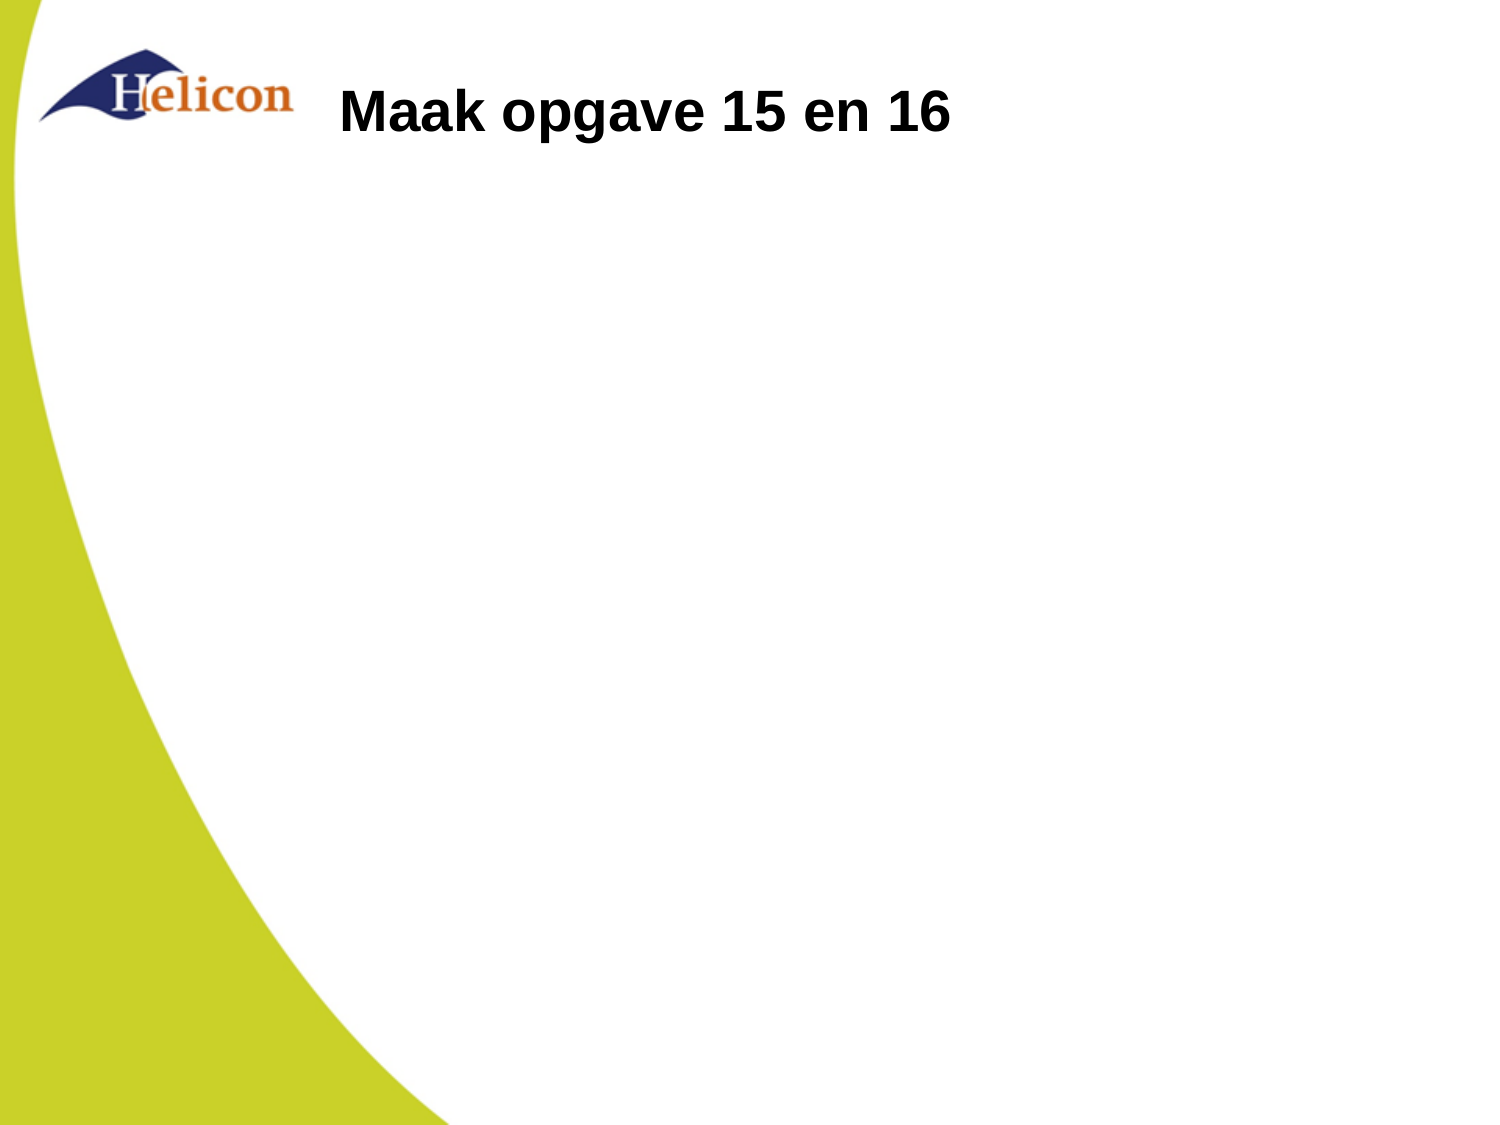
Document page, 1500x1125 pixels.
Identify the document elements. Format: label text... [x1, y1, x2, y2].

title Maak opgave 15 en 16 [324, 54, 1415, 161]
picture [0, 0, 1500, 1125]
